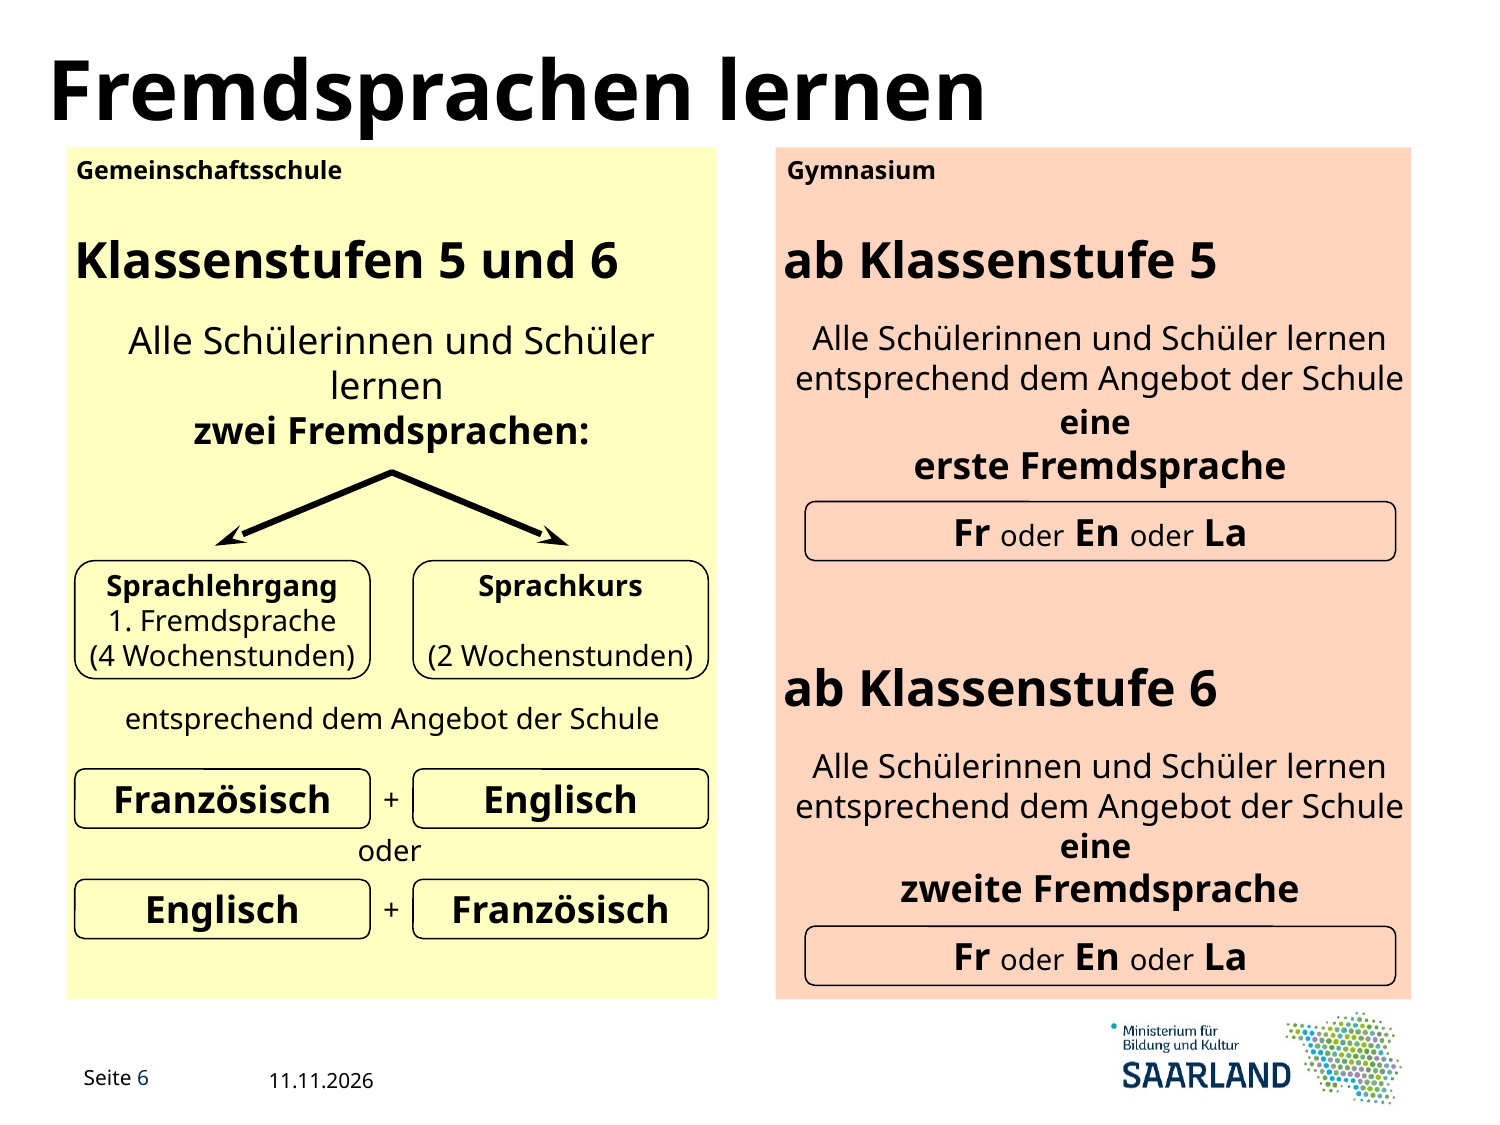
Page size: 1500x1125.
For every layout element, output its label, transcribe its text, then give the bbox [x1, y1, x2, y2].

text_box Alle Schülerinnen und Schüler lernen zwei Fremdsprachen: [67, 309, 717, 460]
text_box [775, 147, 1412, 309]
text_box + [369, 891, 413, 927]
text_box ab Klassenstufe 6 [768, 649, 1233, 725]
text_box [214, 471, 570, 546]
text_box Gemeinschaftsschule [61, 147, 358, 193]
picture [1104, 999, 1414, 1125]
text_box [67, 147, 717, 309]
text_box [775, 918, 1412, 1000]
text_box + [369, 780, 413, 816]
text_box Sprachkurs (2 Wochenstunden) [413, 560, 709, 679]
text_box [67, 744, 717, 1000]
text_box Alle Schülerinnen und Schüler lernen entsprechend dem Angebot der Schule eine erste Fremdsprache [775, 309, 1425, 495]
text_box ab Klassenstufe 5 [768, 221, 1233, 297]
text_box [67, 460, 717, 693]
text_box Fr oder En oder La [805, 501, 1396, 561]
text_box Alle Schülerinnen und Schüler lernen entsprechend dem Angebot der Schule eine zweite Fremdsprache [775, 737, 1425, 918]
text_box Sprachlehrgang 1. Fremdsprache (4 Wochenstunden) [74, 560, 371, 679]
text_box Fr oder En oder La [805, 926, 1396, 986]
text_box Französisch [74, 768, 371, 829]
text_box Englisch [74, 879, 371, 939]
text_box entsprechend dem Angebot der Schule [67, 693, 718, 744]
text_box Englisch [412, 768, 709, 829]
text_box Fremdsprachen lernen [32, 29, 1004, 145]
text_box 02.11.2018 [253, 1060, 443, 1096]
text_box oder [354, 832, 425, 868]
text_box [775, 495, 1412, 737]
text_box Klassenstufen 5 und 6 [59, 221, 634, 297]
text_box Französisch [412, 879, 709, 939]
text_box Gymnasium [772, 147, 952, 193]
